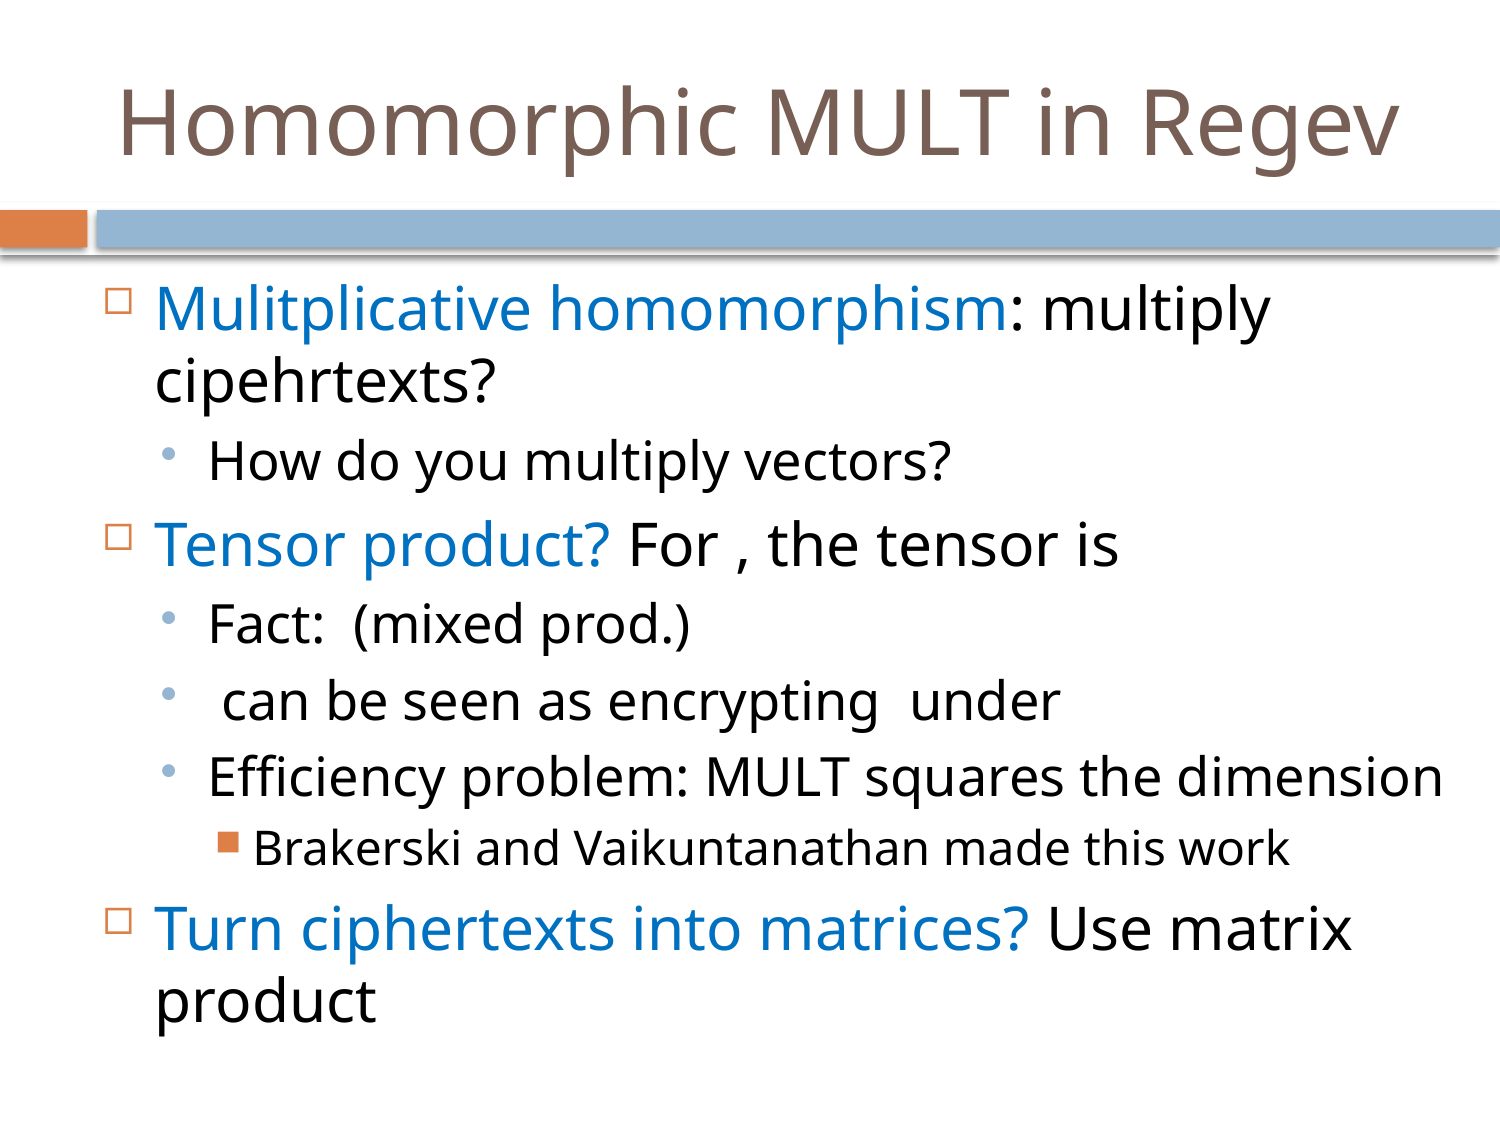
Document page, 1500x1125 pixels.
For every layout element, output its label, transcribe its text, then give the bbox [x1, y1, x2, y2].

title Homomorphic MULT in Regev [100, 37, 1438, 200]
